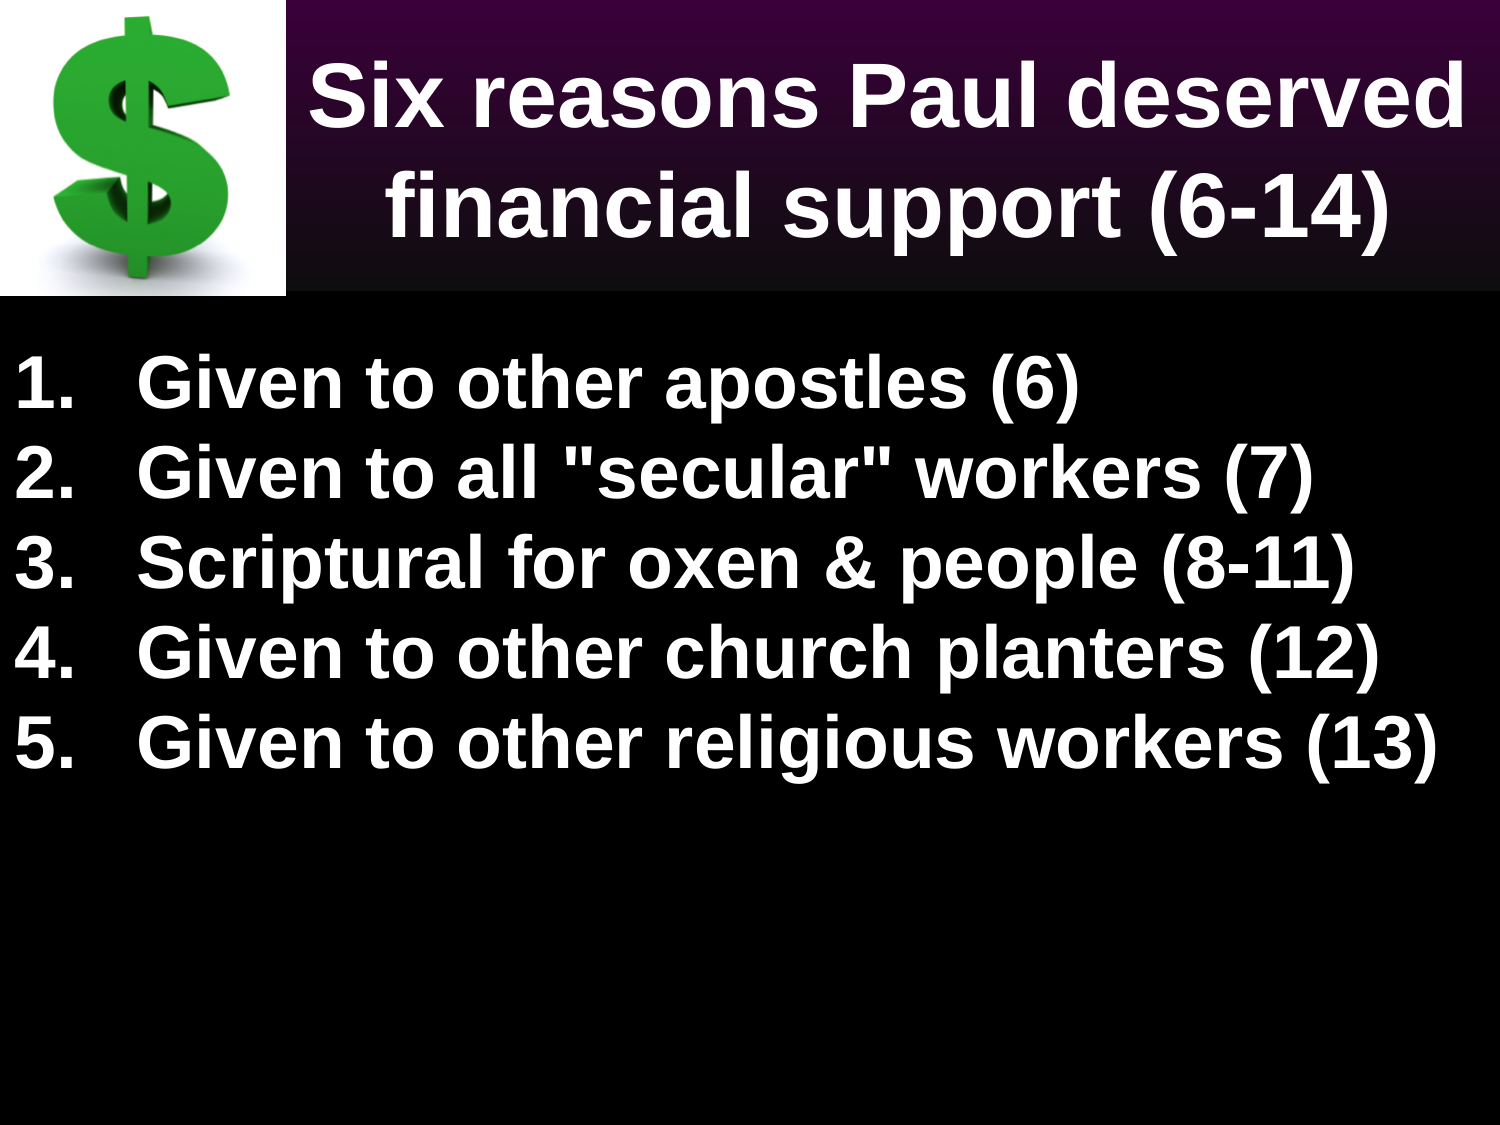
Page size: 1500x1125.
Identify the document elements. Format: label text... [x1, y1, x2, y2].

text_box Given to other apostles (6) Given to all "secular" workers (7) Scriptural for oxen & people (8-11) Given to other church planters (12) Given to other religious workers (13) [0, 326, 1500, 1090]
picture [0, 0, 286, 297]
title Six reasons Paul deserved financial support (6-14) [288, 0, 1500, 291]
